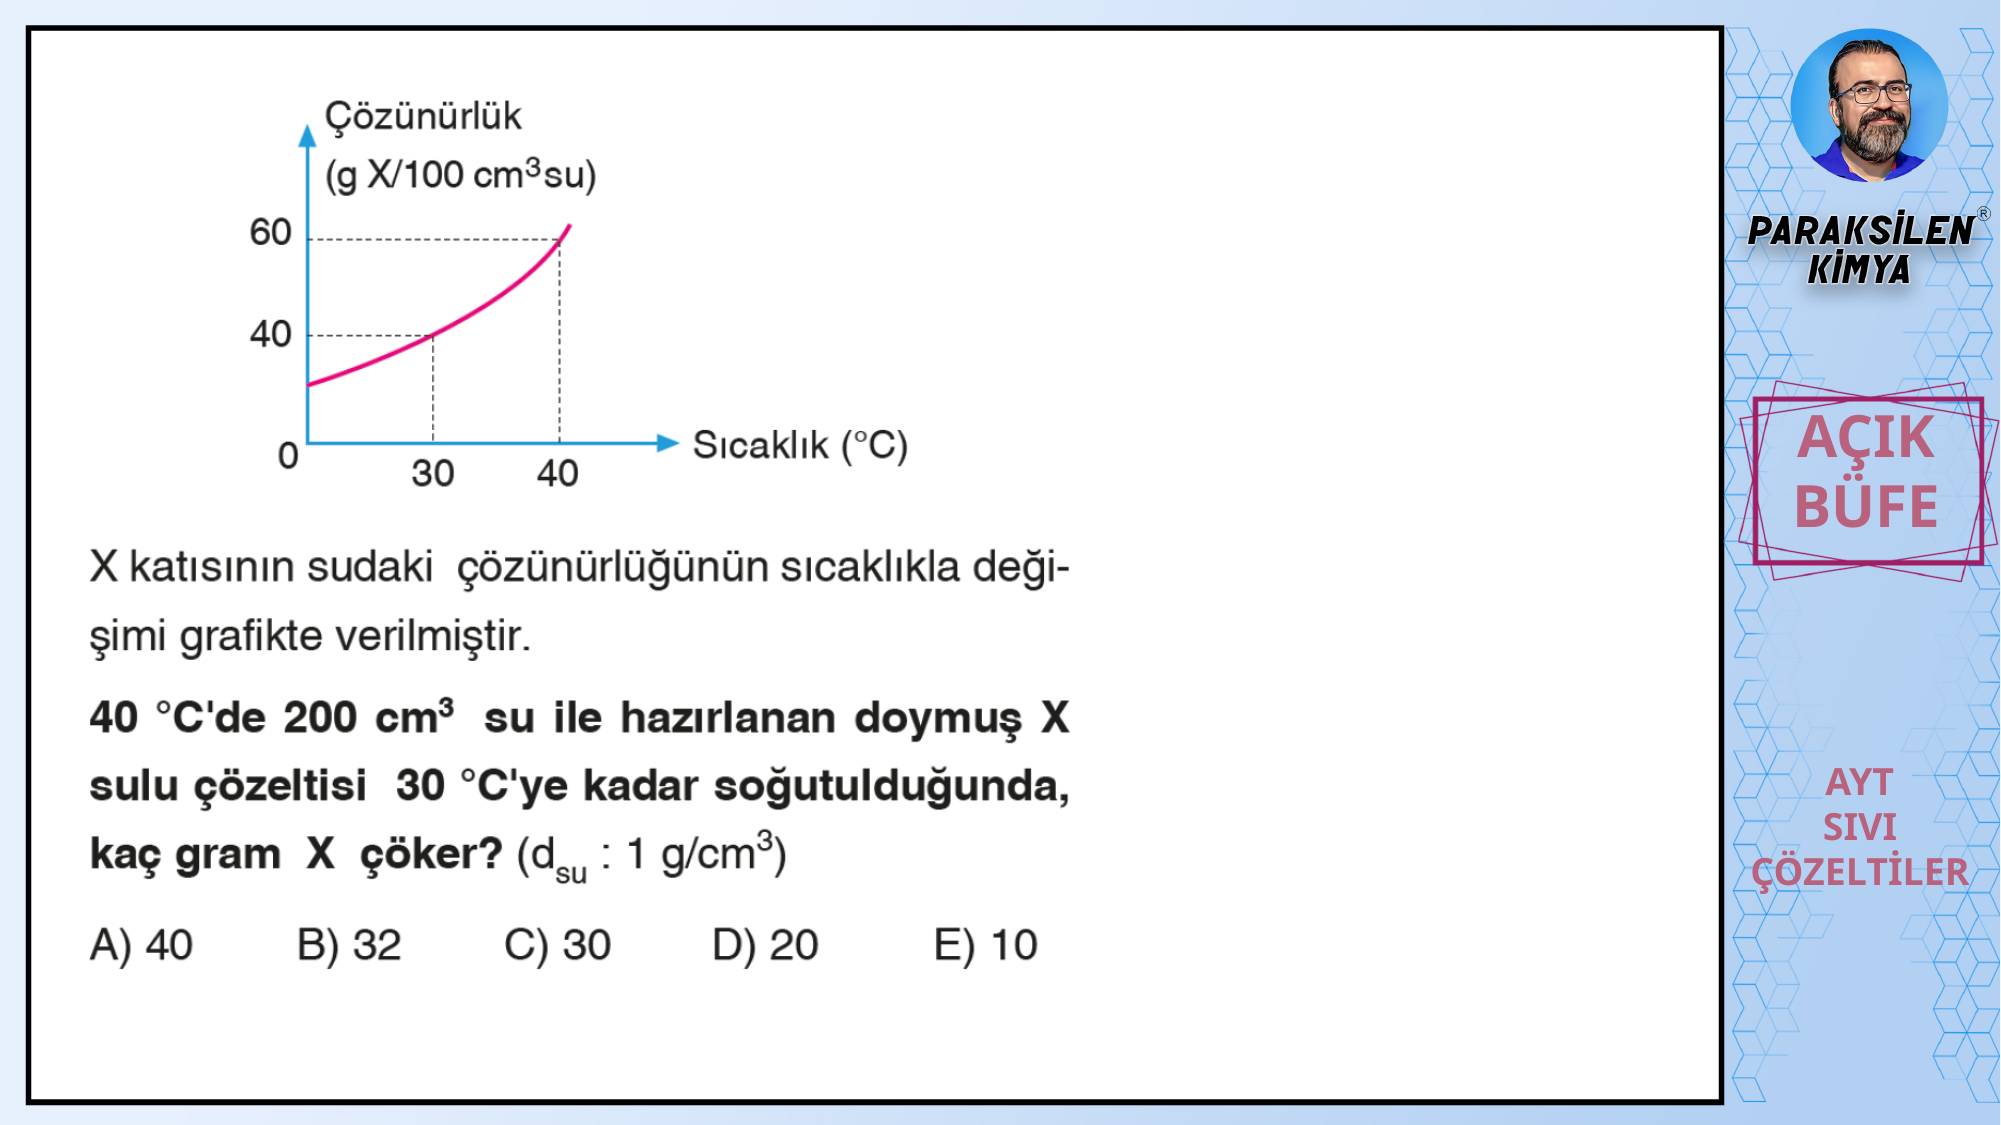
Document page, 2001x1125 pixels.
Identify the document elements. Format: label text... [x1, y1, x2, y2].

picture [0, 0, 2001, 1125]
text_box AYT SIVI ÇÖZELTİLER [1719, 750, 2000, 901]
text_box AÇIK BÜFE [1755, 392, 1977, 547]
